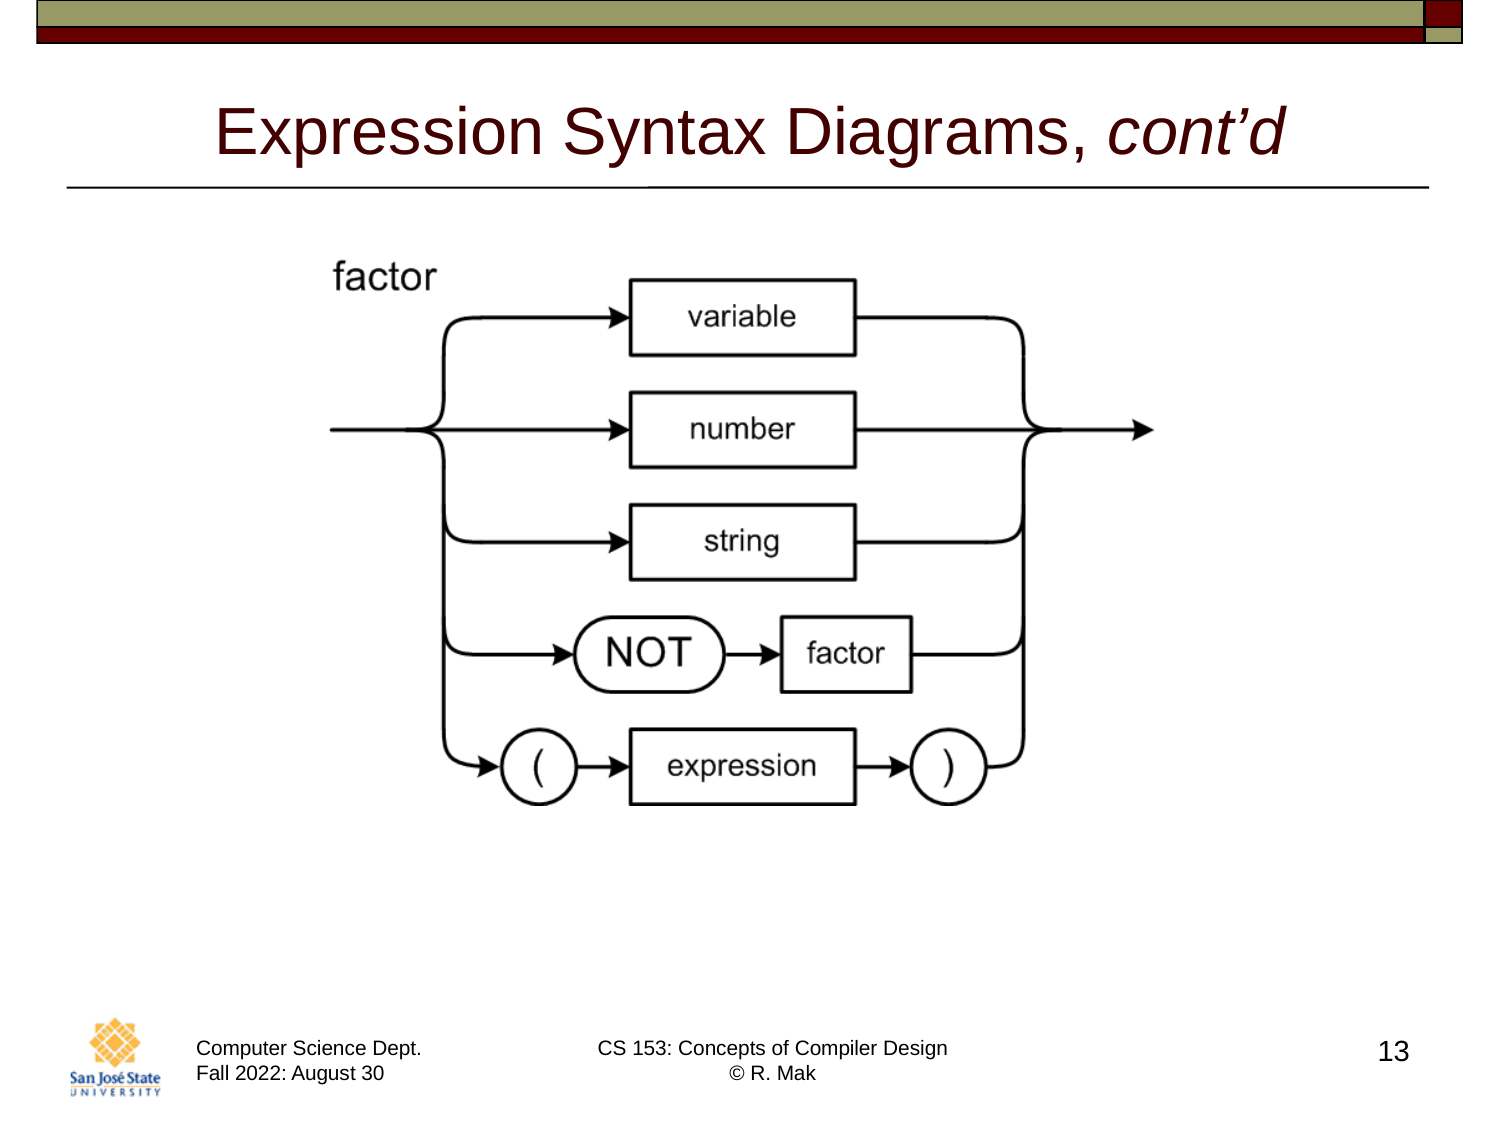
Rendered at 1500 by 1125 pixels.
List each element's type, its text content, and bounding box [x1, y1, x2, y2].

title Expression Syntax Diagrams, cont’d [75, 67, 1425, 175]
picture [329, 247, 1156, 806]
slide_number 13 [1320, 1025, 1425, 1100]
picture [60, 1012, 166, 1112]
